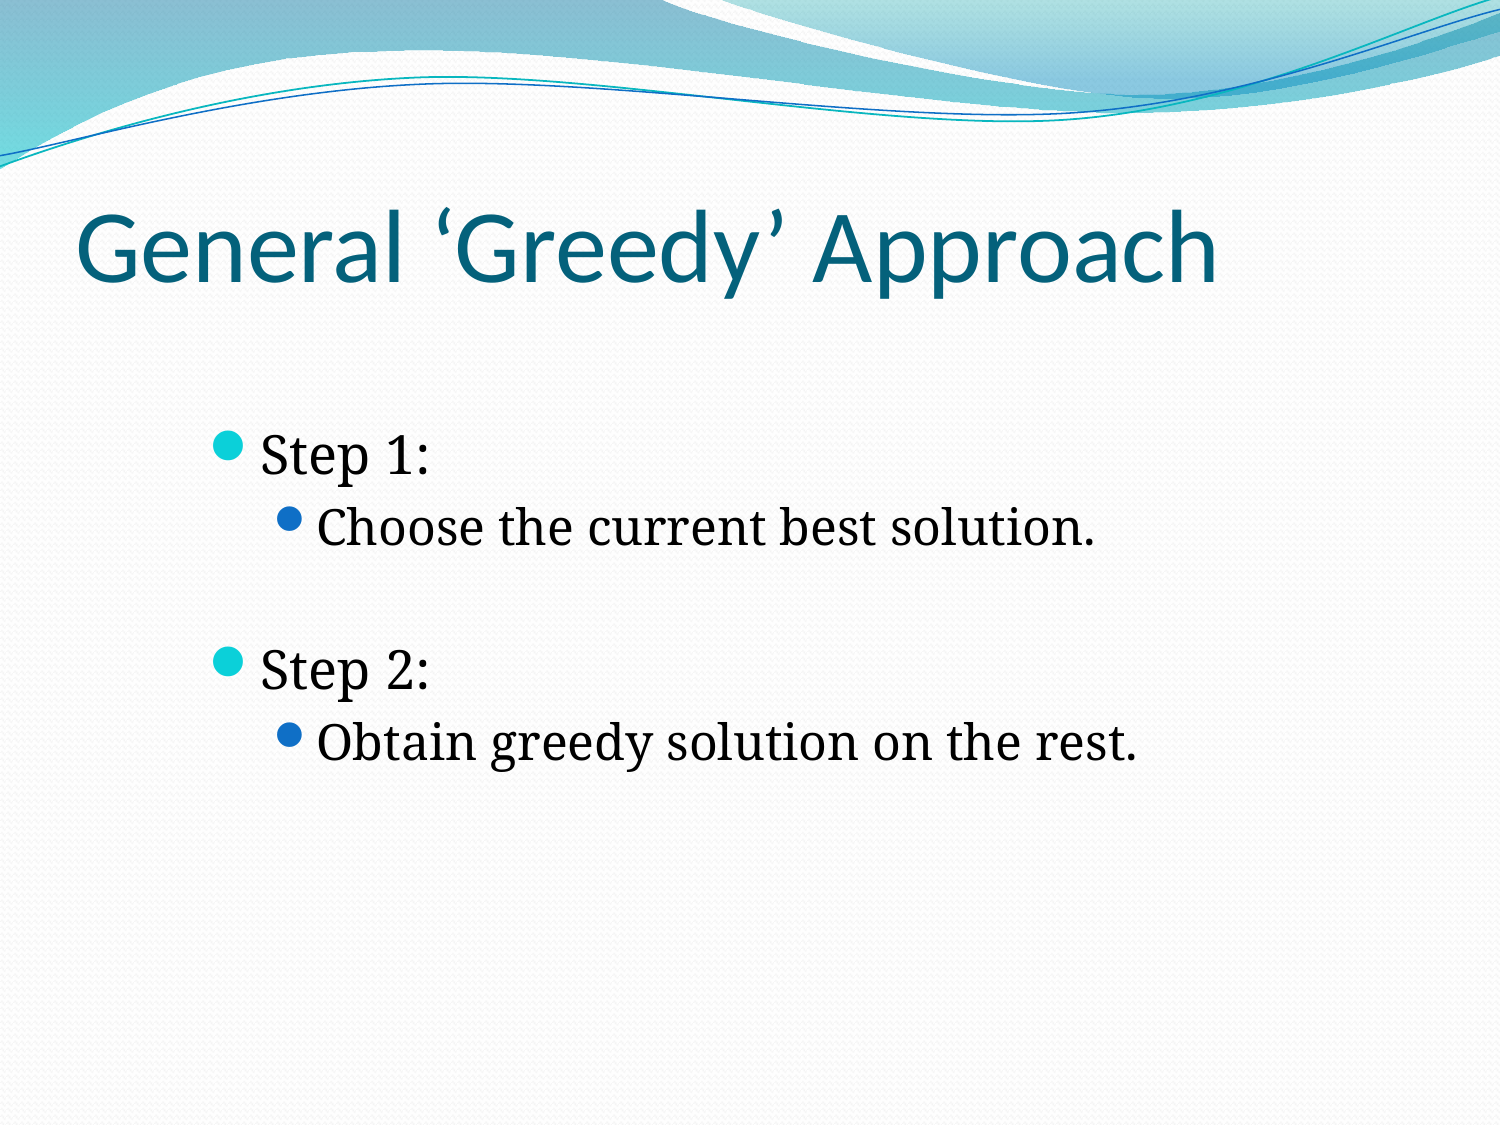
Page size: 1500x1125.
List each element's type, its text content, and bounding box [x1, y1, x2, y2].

title General ‘Greedy’ Approach [75, 115, 1425, 304]
list Step 1: Choose the current best solution. Step 2: Obtain greedy solution on the rest. [193, 412, 1469, 1088]
